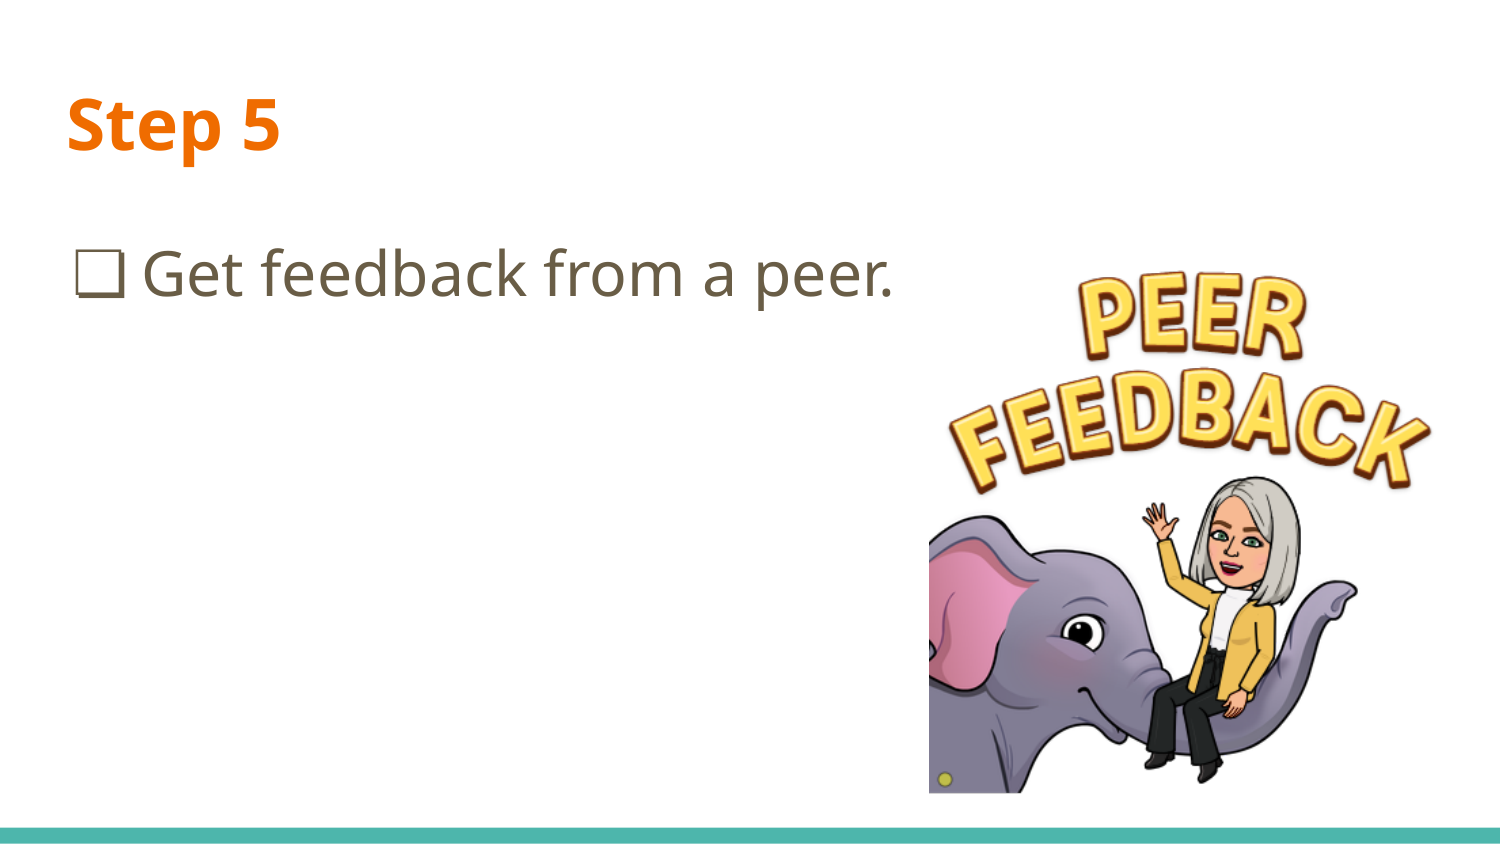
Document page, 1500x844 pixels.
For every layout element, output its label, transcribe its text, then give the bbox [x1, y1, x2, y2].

picture [928, 253, 1472, 796]
title Step 5 [51, 64, 1449, 181]
list Get feedback from a peer. [51, 207, 1449, 750]
